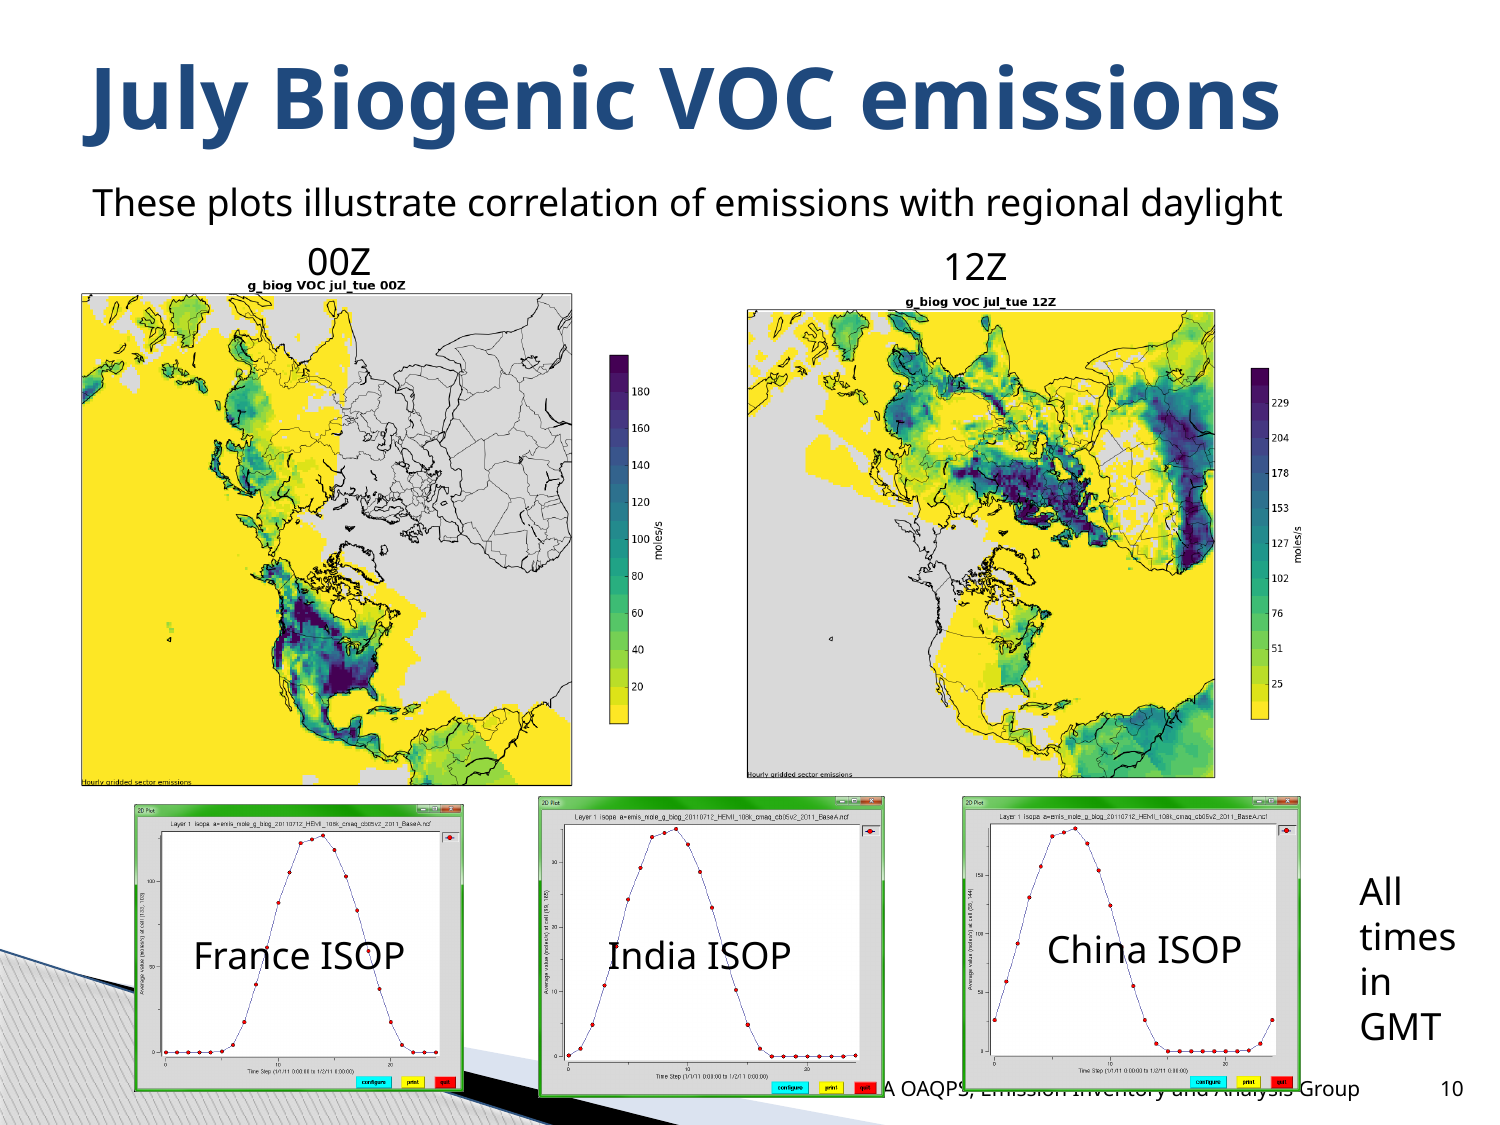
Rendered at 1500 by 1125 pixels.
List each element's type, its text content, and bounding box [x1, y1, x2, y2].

picture [740, 291, 1309, 783]
text_box All times in GMT [1344, 860, 1479, 1056]
text_box 00Z [292, 230, 387, 274]
slide_number 10 [1418, 1056, 1479, 1112]
text_box These plots illustrate correlation of emissions with regional daylight [77, 172, 1401, 232]
text_box 12Z [928, 235, 1023, 291]
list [74, 274, 671, 791]
title July Biogenic VOC emissions [75, 30, 1419, 161]
picture [961, 796, 1301, 1092]
picture [538, 796, 885, 1099]
picture [134, 804, 464, 1092]
footer EPA OAQPS, Emission Inventory and Analysis Group [800, 1051, 1375, 1112]
